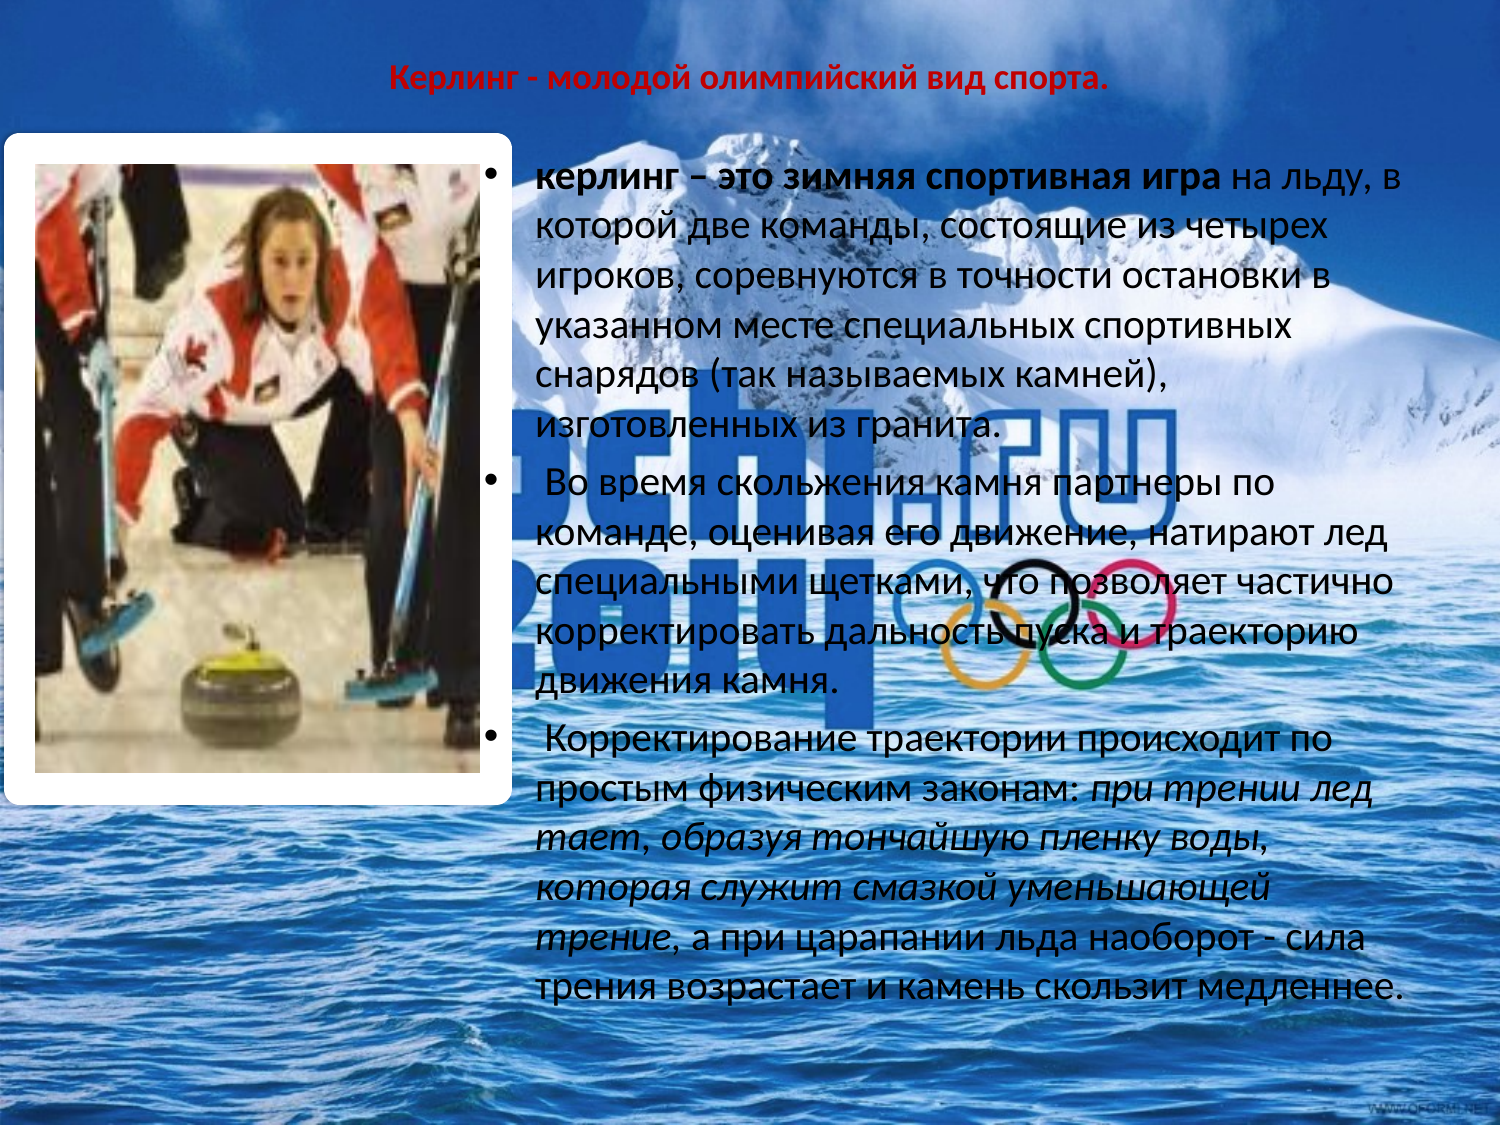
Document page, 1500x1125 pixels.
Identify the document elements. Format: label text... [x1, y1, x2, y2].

list керлинг – это зимняя спортивная игра на льду, в которой две команды, состоящие из четырех игроков, соревнуются в точности остановки в указанном месте специальных спортивных снарядов (так называемых камней), изготовленных из гранита. Во время скольжения камня партнеры по команде, оценивая его движение, натирают лед специальными щетками, что позволяет частично корректировать дальность пуска и траекторию движения камня. Корректирование траектории происходит по простым физическим законам: при трении лед тает, образуя тончайшую пленку воды, которая служит смазкой уменьшающей трение, а при царапании льда наоборот - сила трения возрастает и камень скользит медленнее. [468, 176, 1425, 1067]
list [34, 163, 481, 774]
title Керлинг - молодой олимпийский вид спорта. [75, 45, 1425, 176]
picture [0, 0, 1500, 1125]
